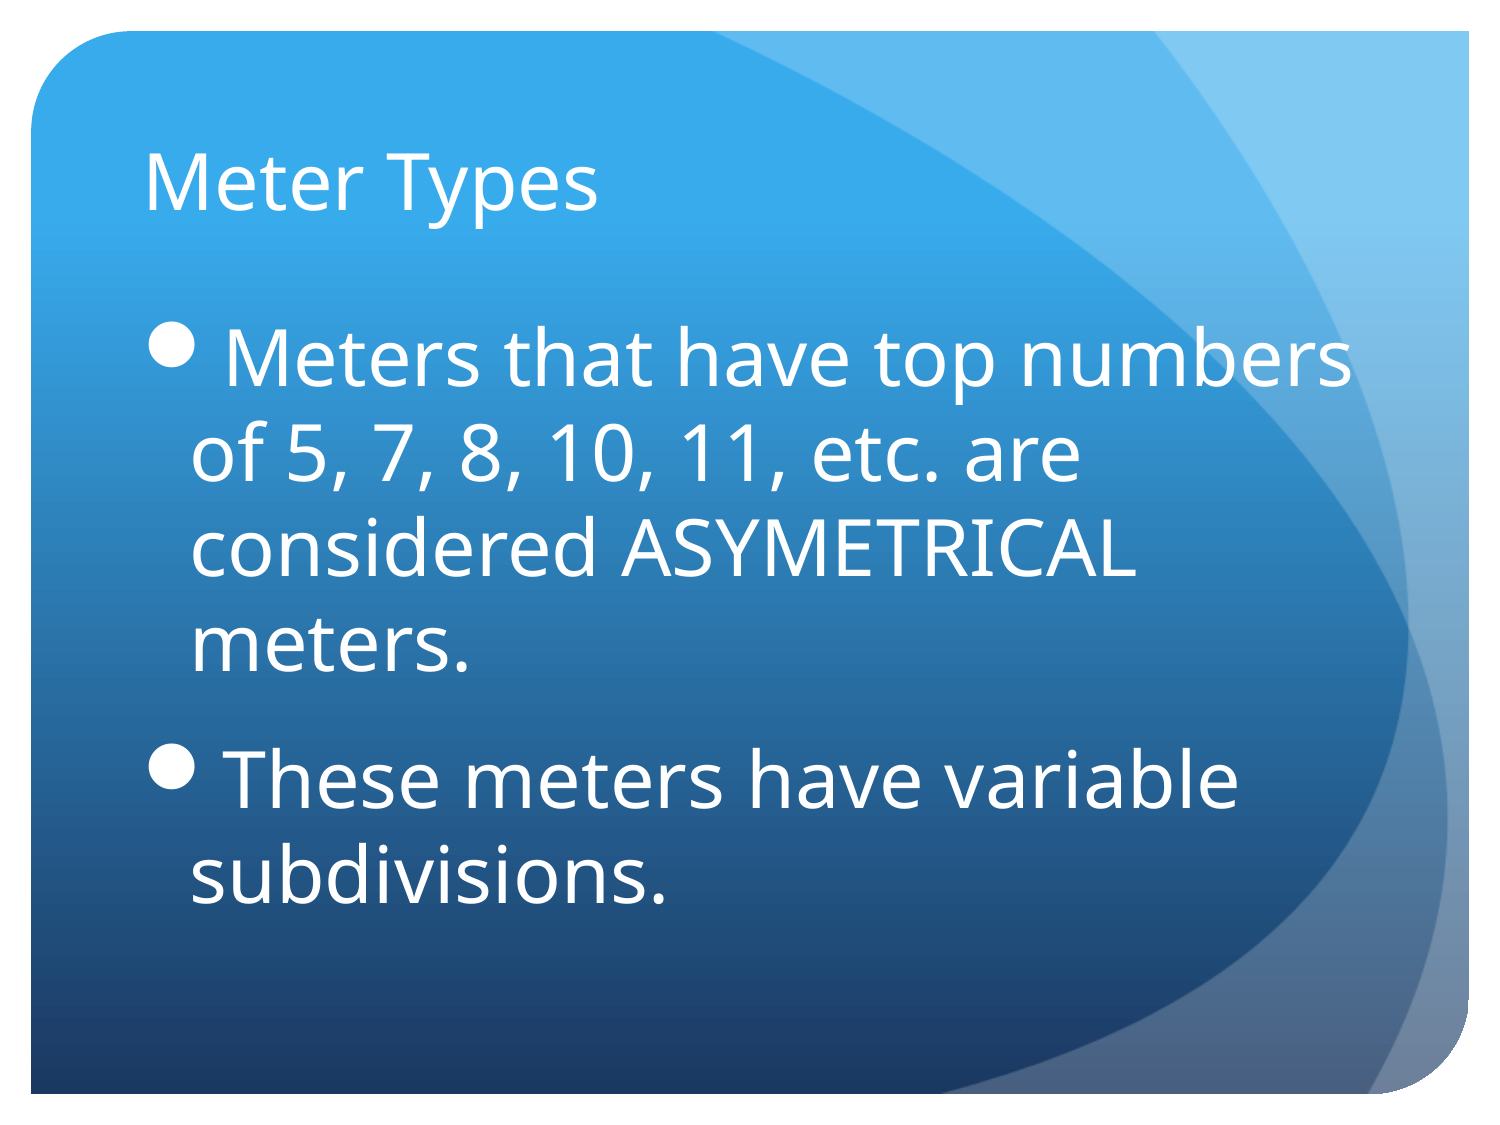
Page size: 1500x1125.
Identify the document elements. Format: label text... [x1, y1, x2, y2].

picture [24, 30, 1473, 1094]
title Meter Types [127, 62, 1372, 234]
list Meters that have top numbers of 5, 7, 8, 10, 11, etc. are considered ASYMETRICAL meters. These meters have variable subdivisions. [127, 299, 1372, 991]
